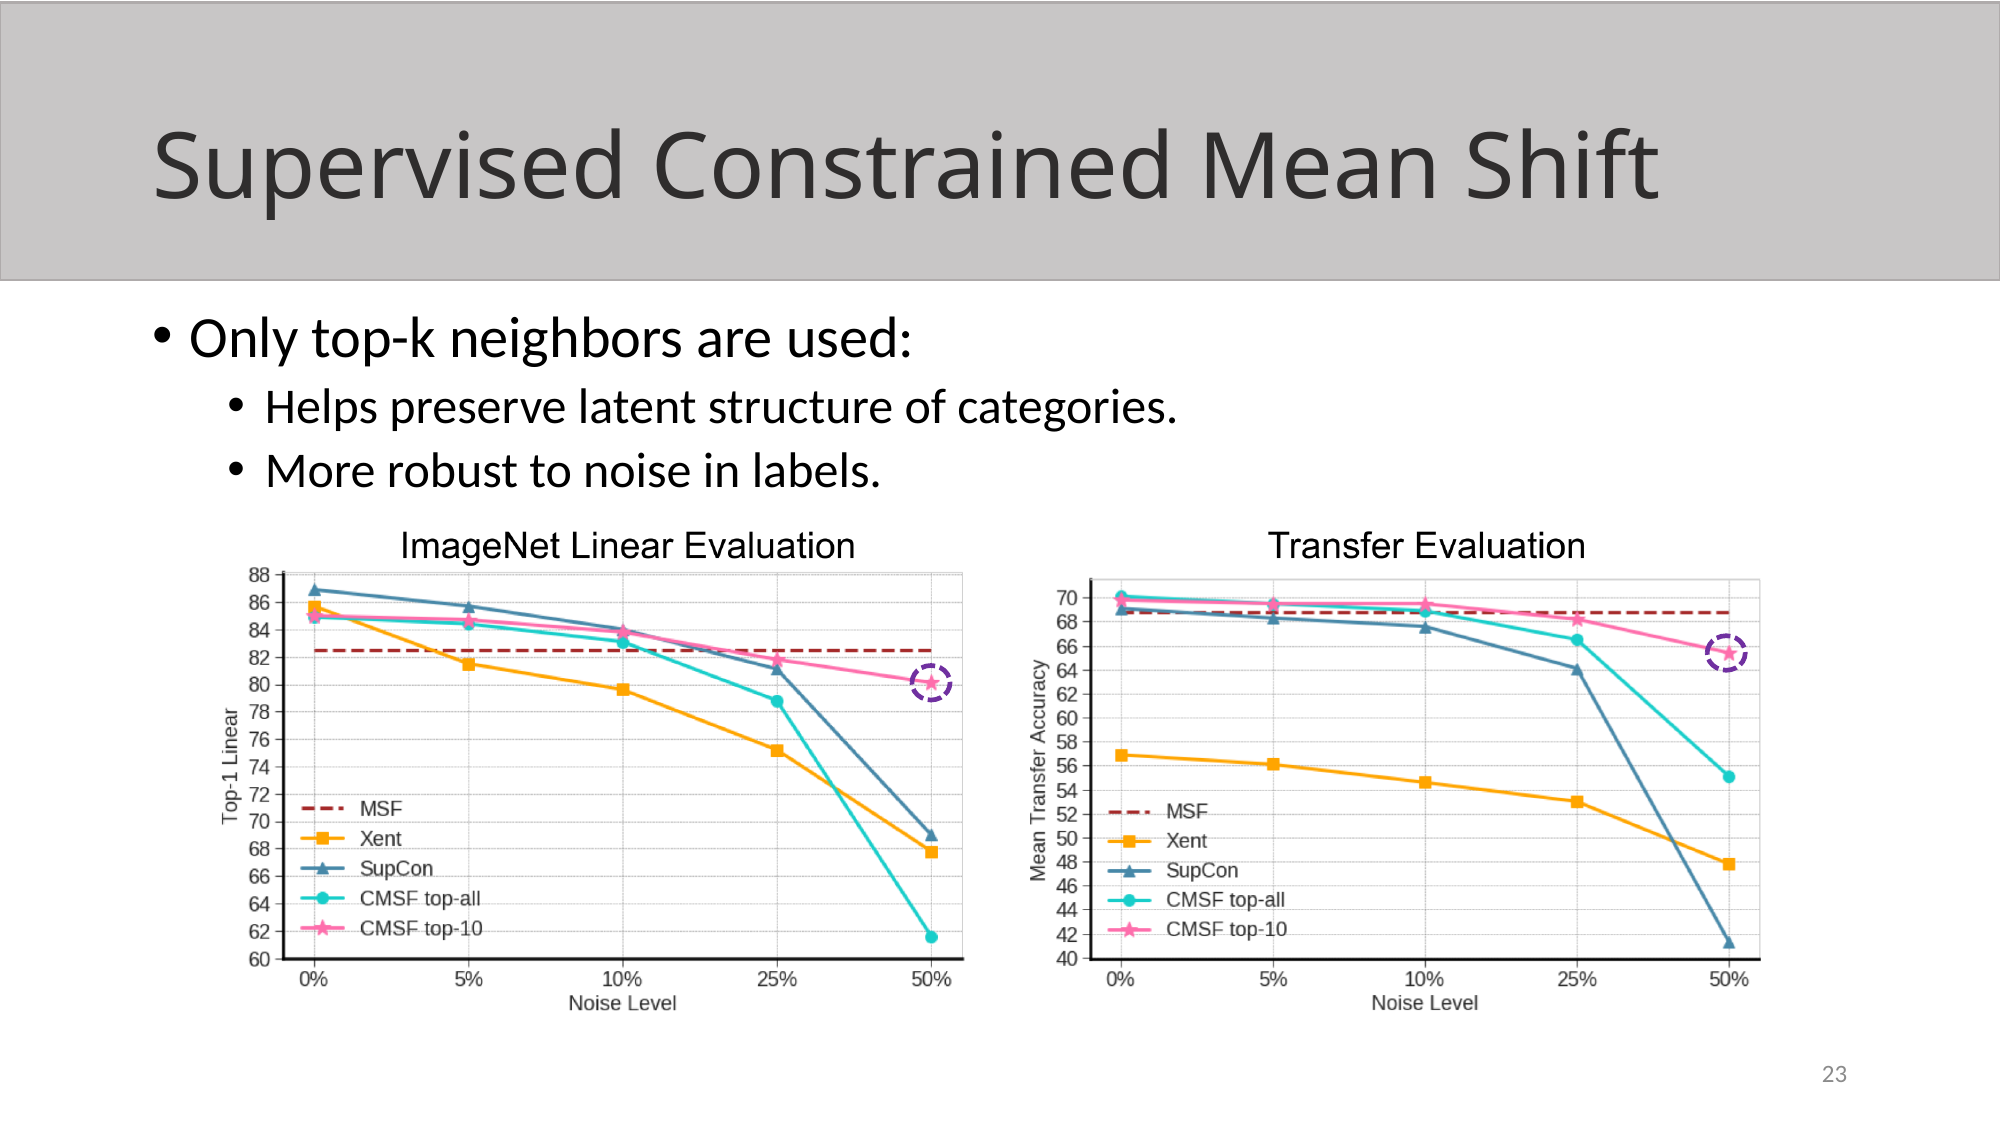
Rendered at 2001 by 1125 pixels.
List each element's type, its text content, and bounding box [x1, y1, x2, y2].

slide_number 23 [1412, 1042, 1863, 1103]
picture [213, 528, 1761, 1014]
list Only top-k neighbors are used: Helps preserve latent structure of categories. More robust to noise in labels. [137, 299, 1863, 1014]
text_box [0, 1, 2000, 281]
